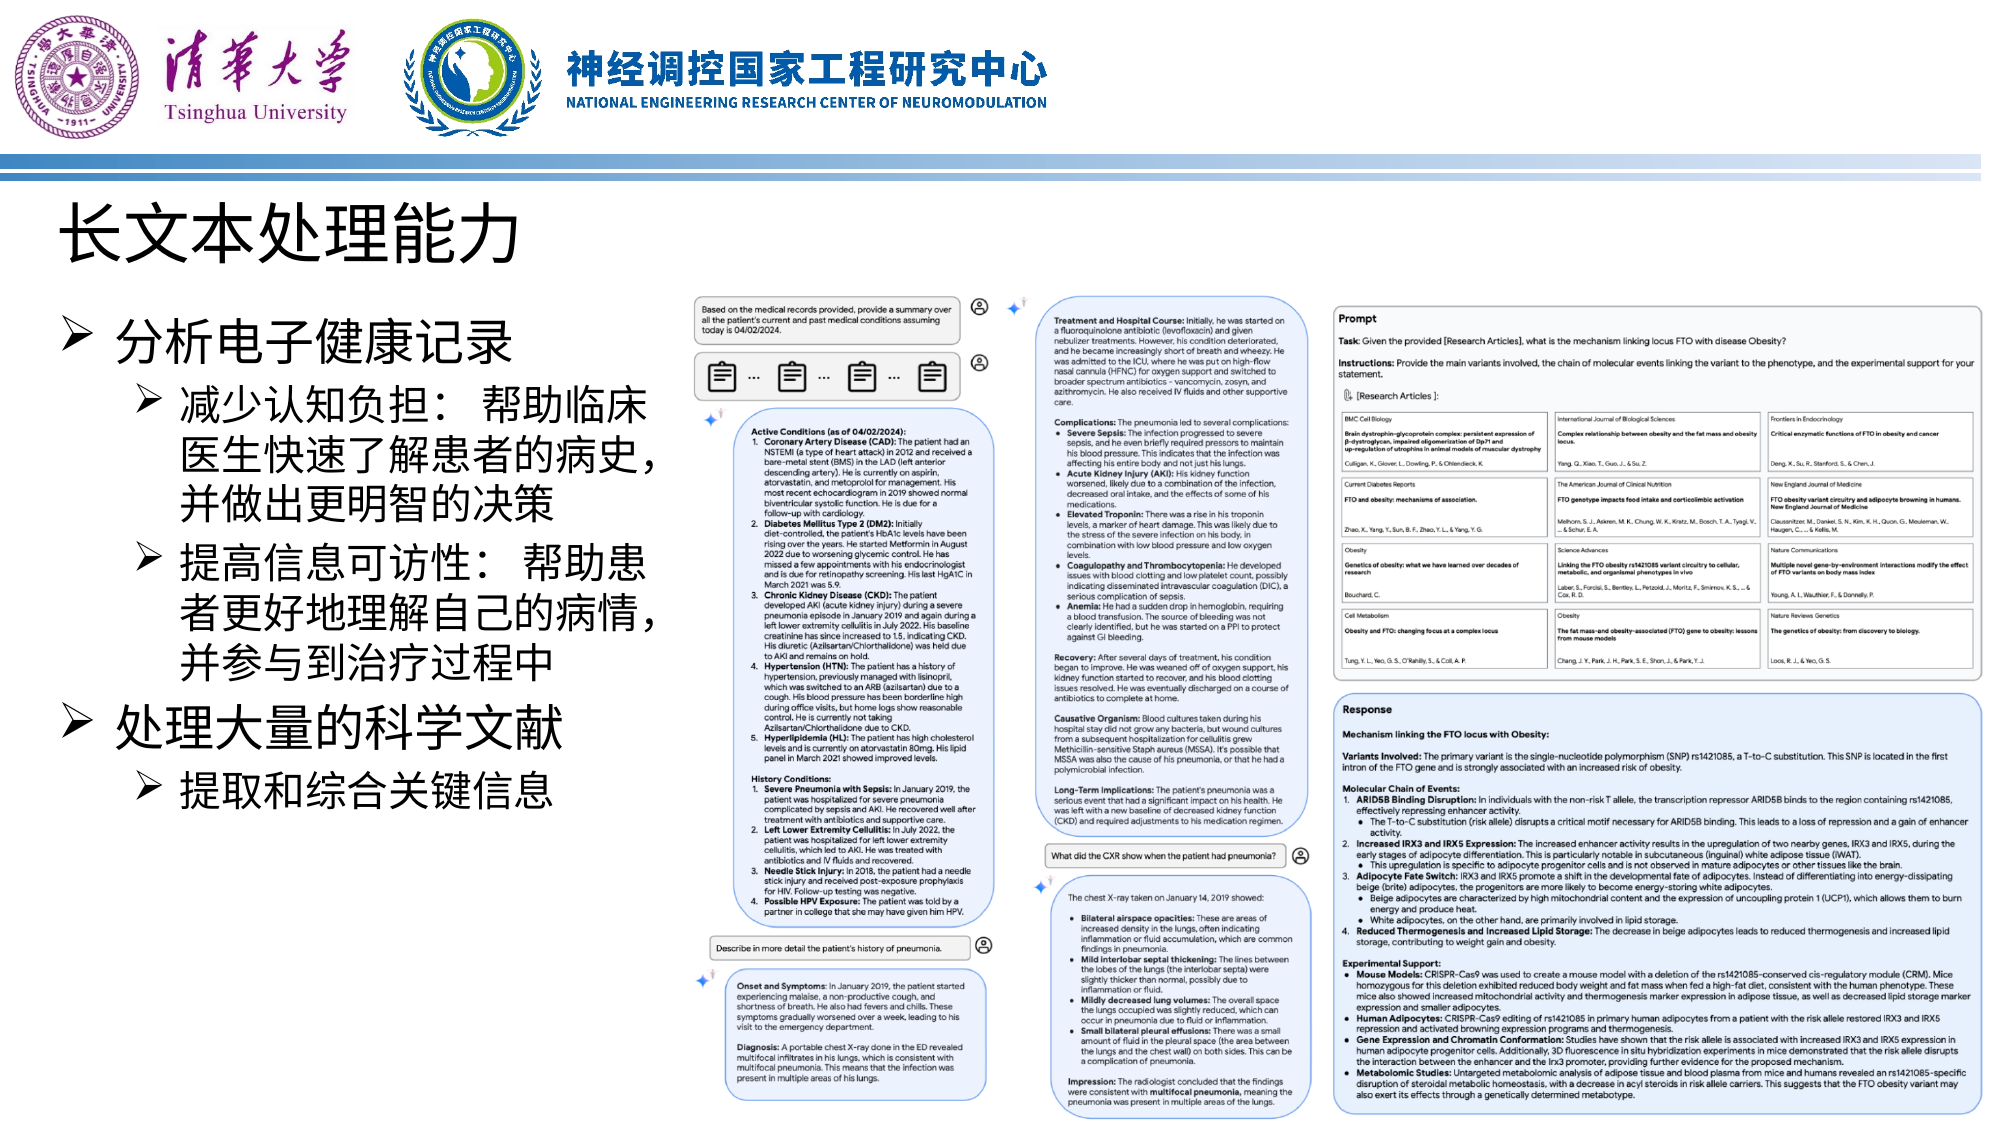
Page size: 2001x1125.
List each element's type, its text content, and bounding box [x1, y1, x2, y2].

picture [0, 0, 2001, 1125]
title 长文本处理能力 [41, 196, 1956, 279]
list 分析电子健康记录 减少认知负担： 帮助临床医生快速了解患者的病史，并做出更明智的决策 提高信息可访性： 帮助患者更好地理解自己的病情，并参与到治疗过程中 处理大量的科学文献 提取和综合关键信息 [43, 302, 681, 1094]
